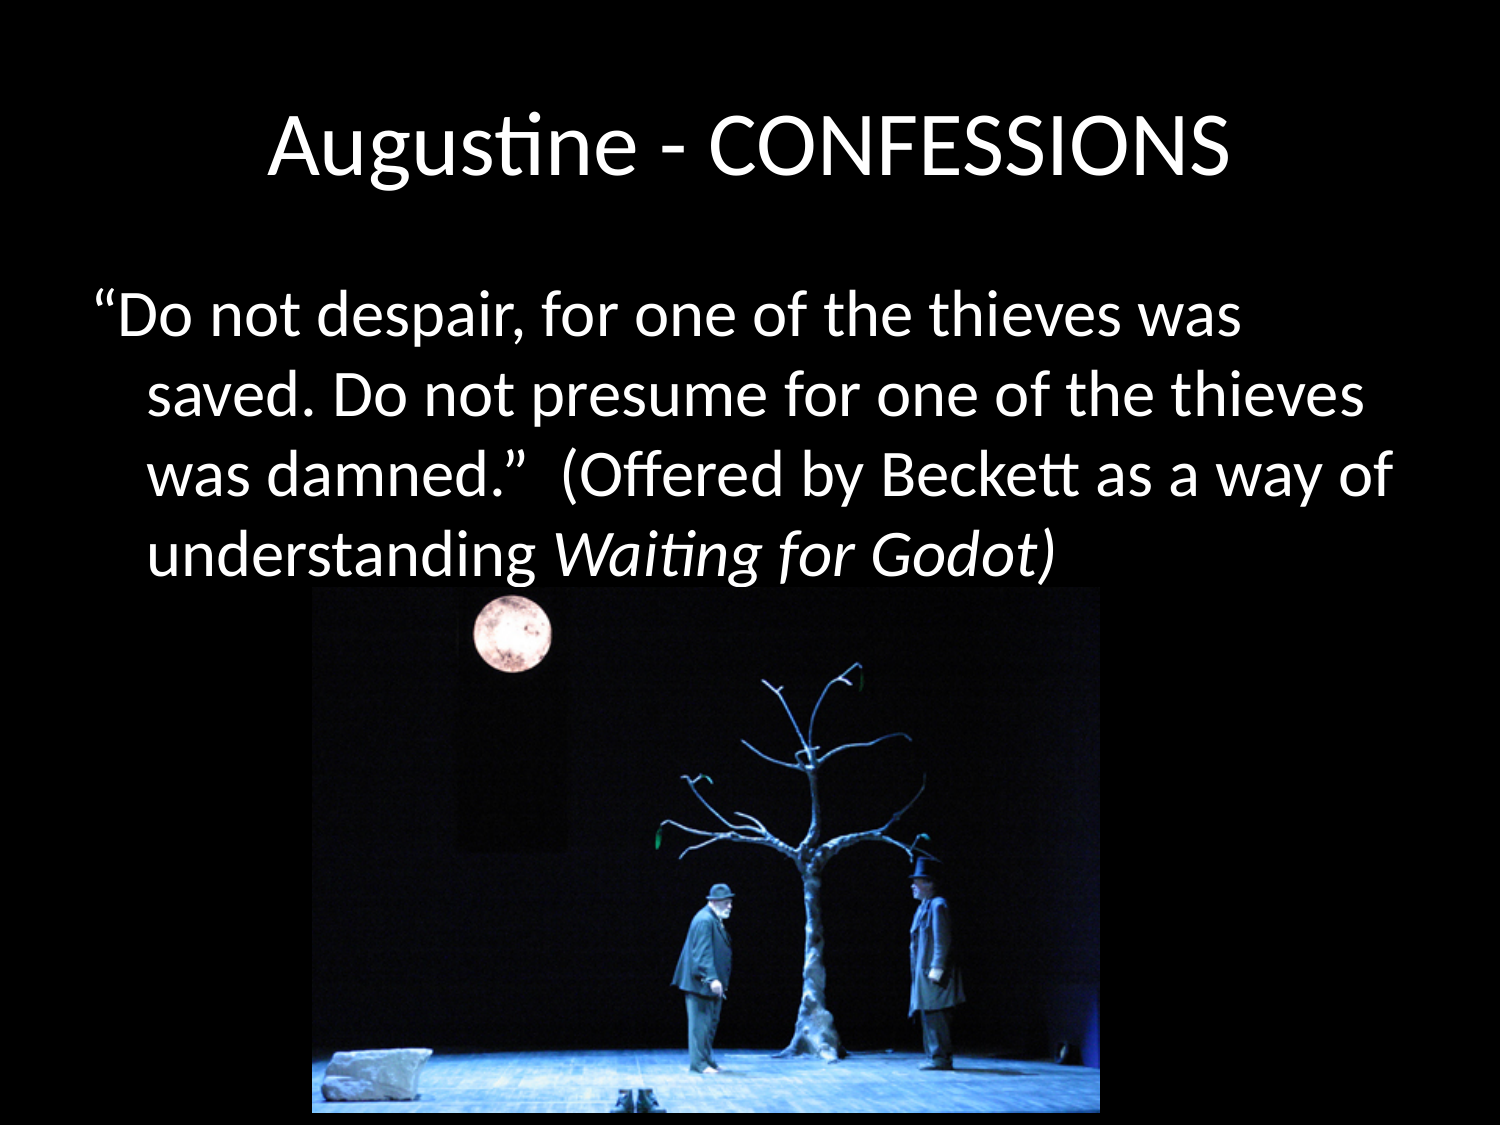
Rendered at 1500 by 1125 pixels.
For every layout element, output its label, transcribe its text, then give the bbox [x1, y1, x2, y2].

list “Do not despair, for one of the thieves was saved. Do not presume for one of the thieves was damned.” (Offered by Beckett as a way of understanding Waiting for Godot) [75, 262, 1425, 1125]
title Augustine - CONFESSIONS [75, 45, 1425, 233]
picture [312, 587, 1101, 1113]
